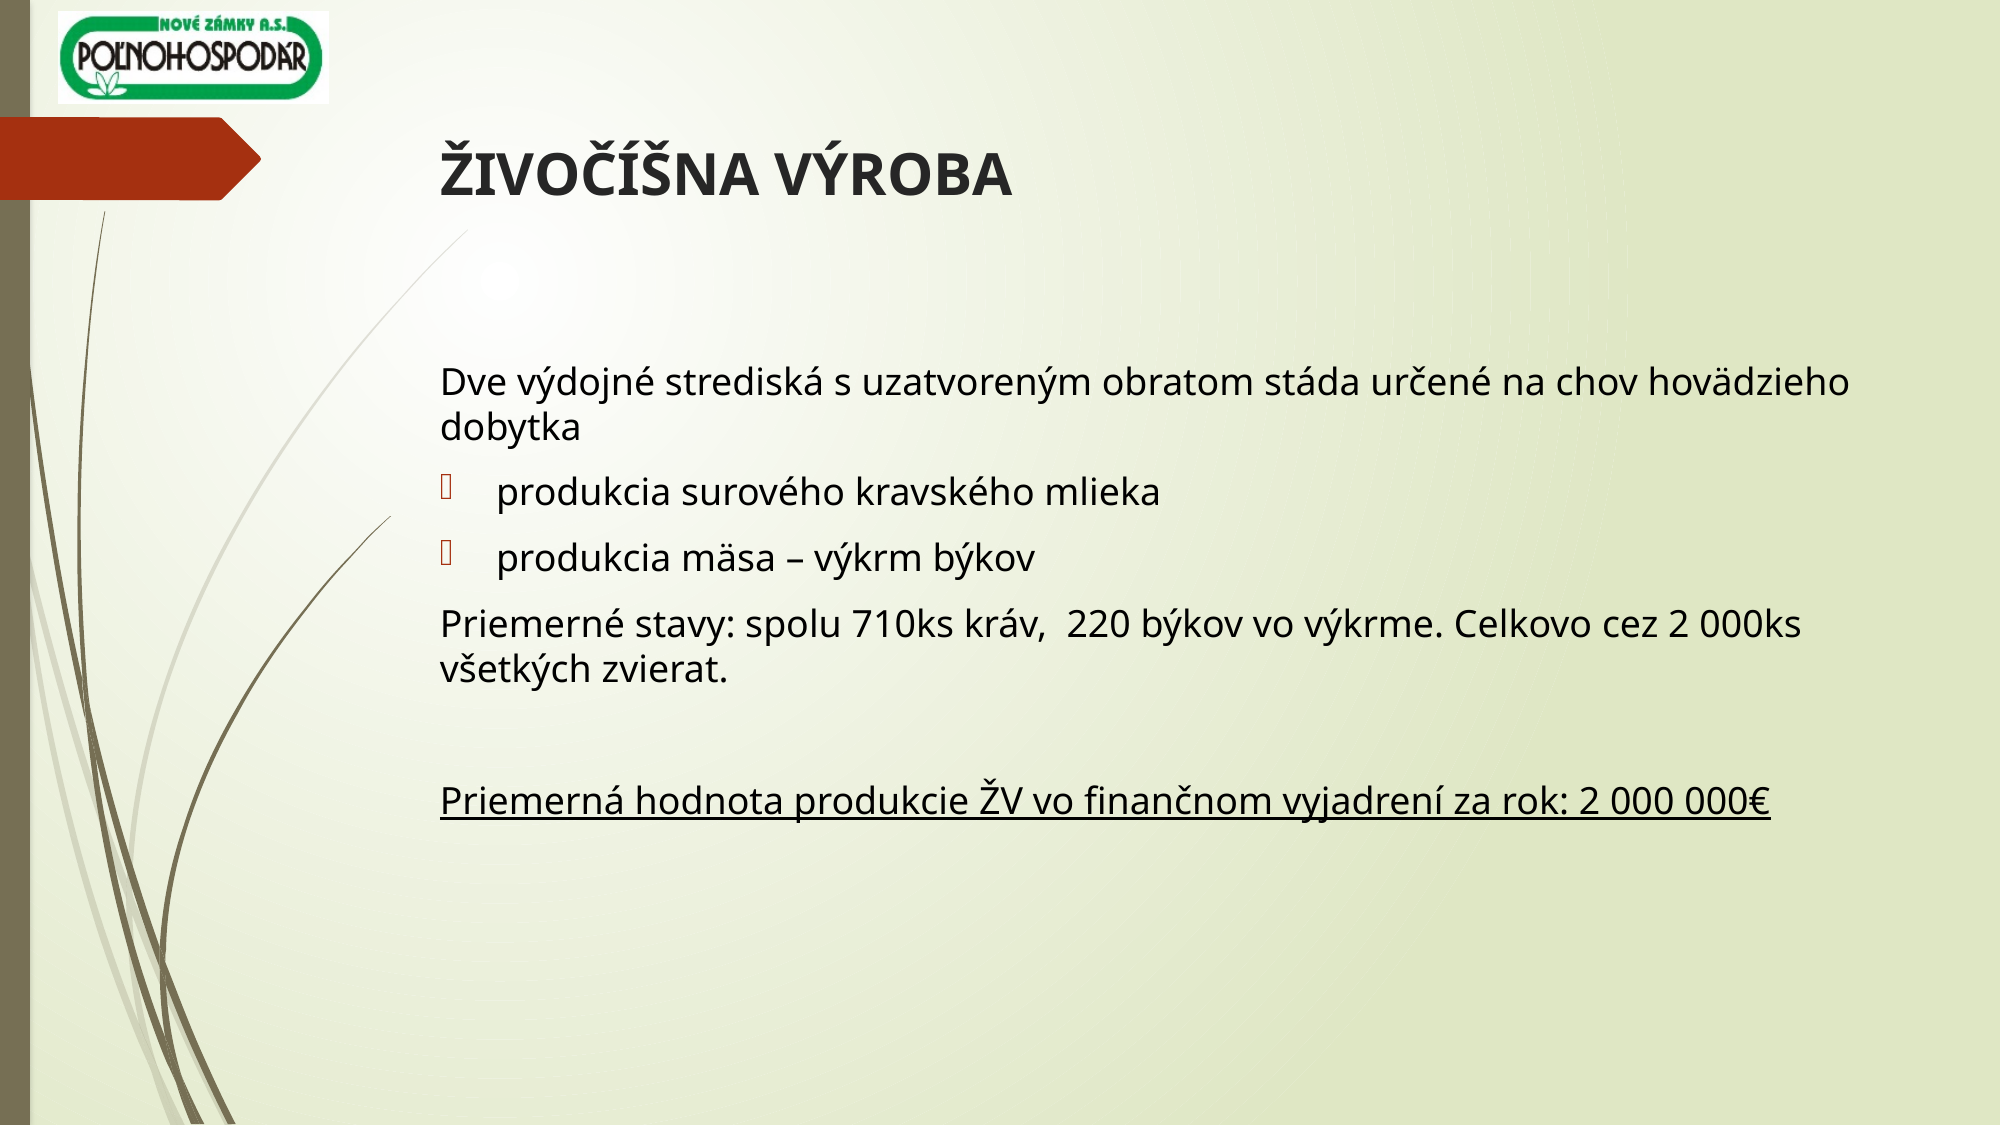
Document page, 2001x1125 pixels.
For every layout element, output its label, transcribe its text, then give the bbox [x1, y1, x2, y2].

picture [58, 11, 330, 105]
title ŽIVOČÍŠNA VÝROBA [425, 129, 1888, 340]
list Dve výdojné strediská s uzatvoreným obratom stáda určené na chov hovädzieho dobytka produkcia surového kravského mlieka produkcia mäsa – výkrm býkov Priemerné stavy: spolu 710ks kráv, 220 býkov vo výkrme. Celkovo cez 2 000ks všetkých zvierat. Priemerná hodnota produkcie ŽV vo finančnom vyjadrení za rok: 2 000 000€ [424, 350, 1888, 970]
